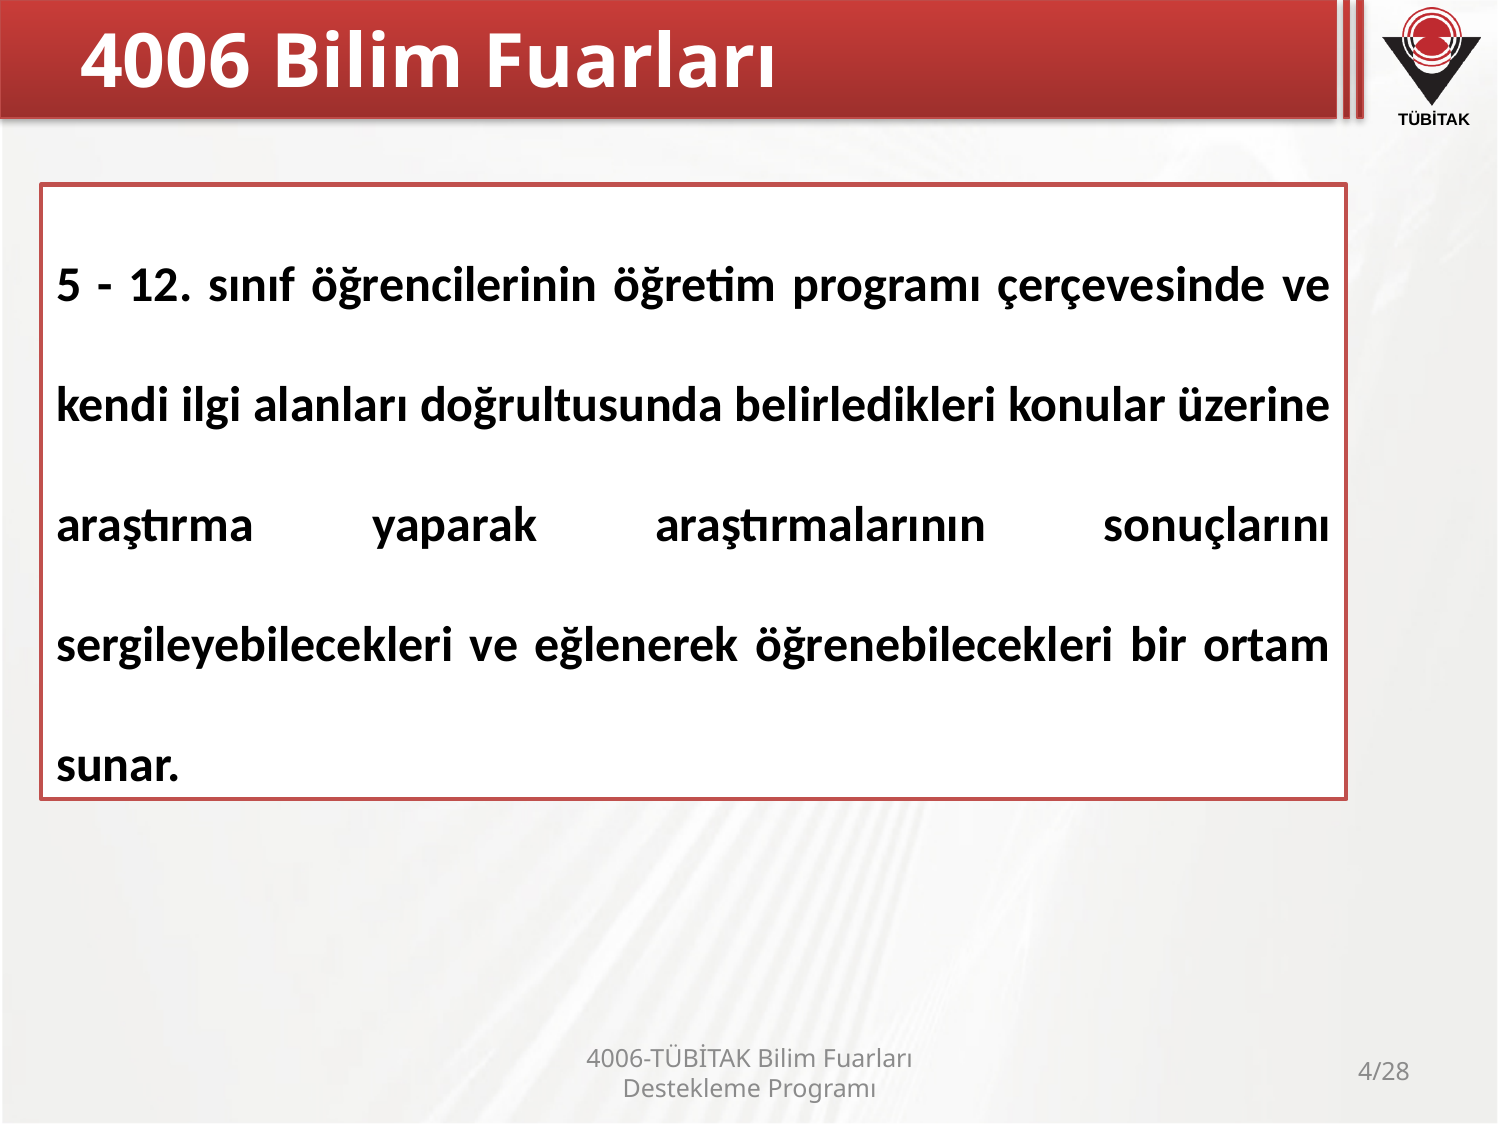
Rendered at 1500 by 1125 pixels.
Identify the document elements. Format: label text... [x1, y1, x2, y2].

slide_number 4/28 [1074, 1042, 1425, 1103]
text_box 5 - 12. sınıf öğrencilerinin öğretim programı çerçevesinde ve kendi ilgi alanları doğrultusunda belirledikleri konular üzerine araştırma yaparak araştırmalarının sonuçlarını sergileyebilecekleri ve eğlenerek öğrenebilecekleri bir ortam sunar. [39, 182, 1348, 801]
picture [1, 0, 1499, 1125]
footer 4006-TÜBİTAK Bilim Fuarları Destekleme Programı [512, 1042, 988, 1103]
title 4006 Bilim Fuarları [64, 0, 1341, 116]
